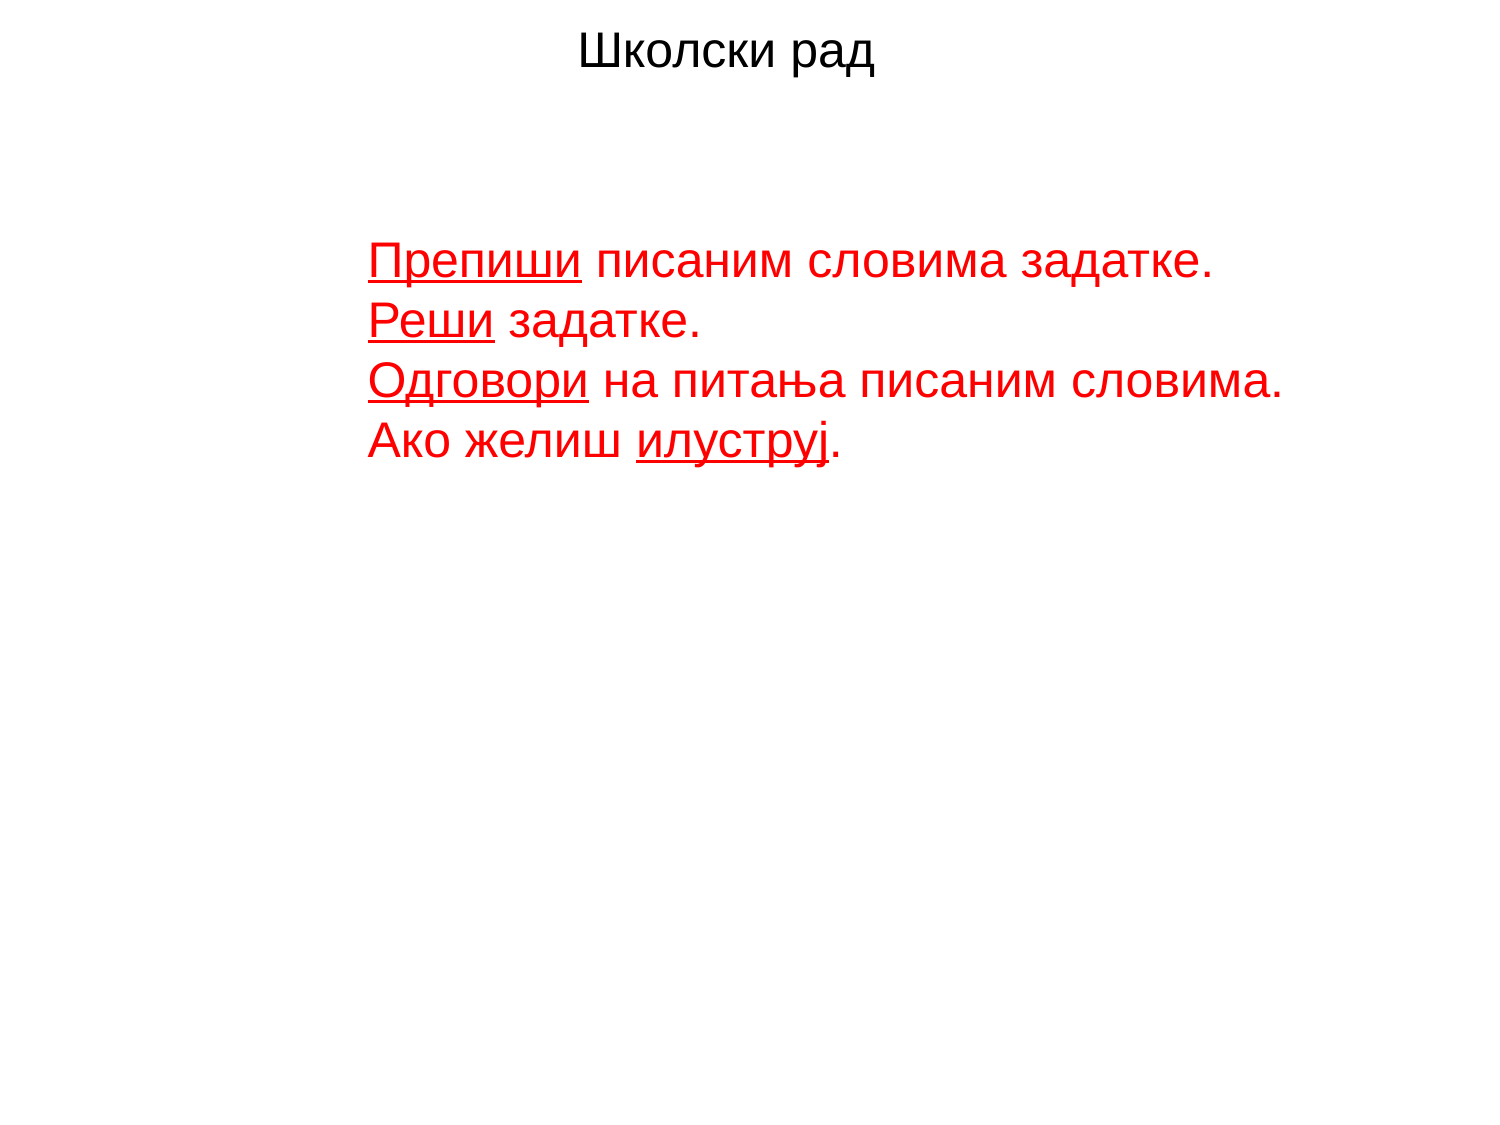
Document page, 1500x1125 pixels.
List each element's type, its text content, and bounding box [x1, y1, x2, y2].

text_box Препиши писаним словима задатке. Реши задатке. Одговори на питања писаним словима. Ако желиш илуструј. [352, 219, 1300, 475]
text_box Школски рад [562, 10, 891, 86]
